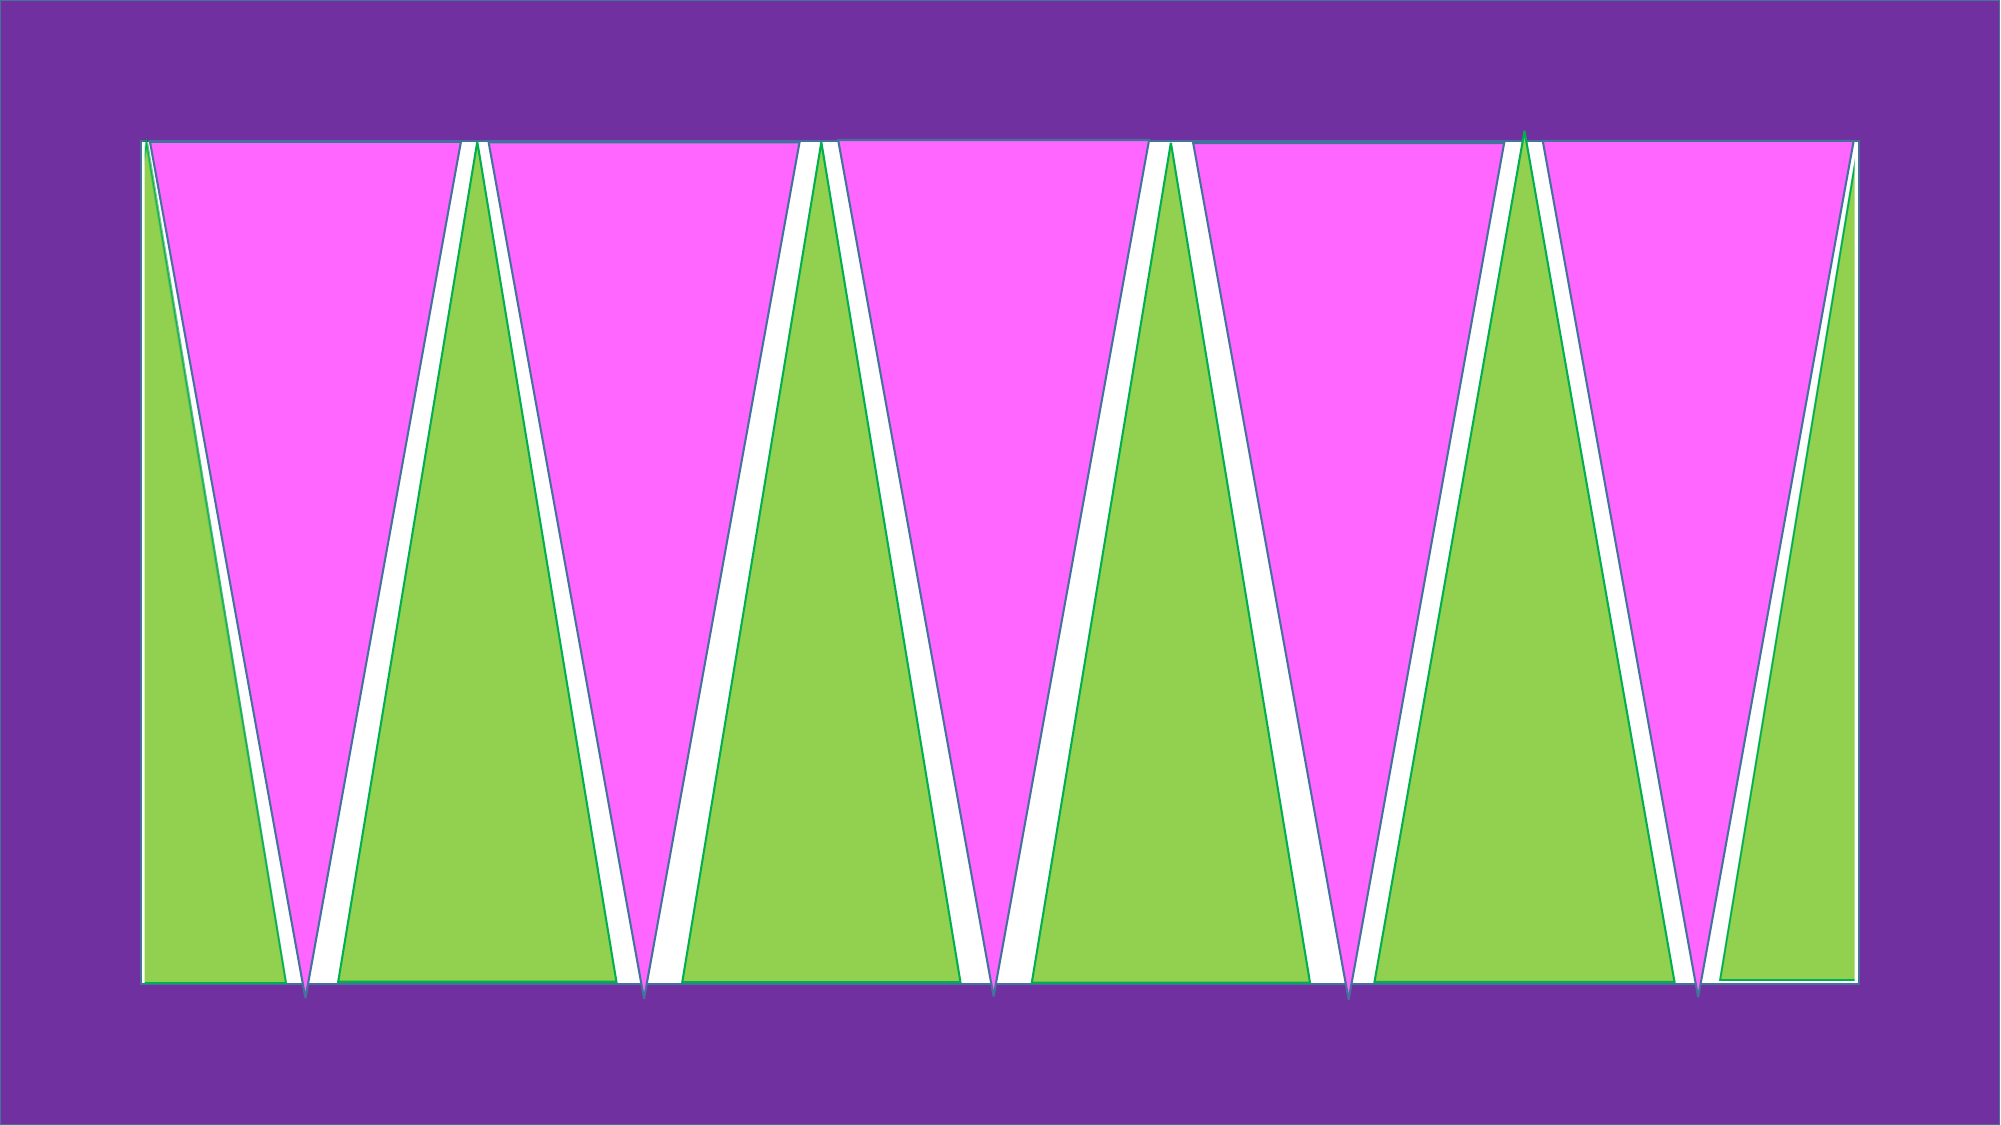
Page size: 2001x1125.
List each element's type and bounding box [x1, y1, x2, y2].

text_box [0, 0, 2000, 1125]
